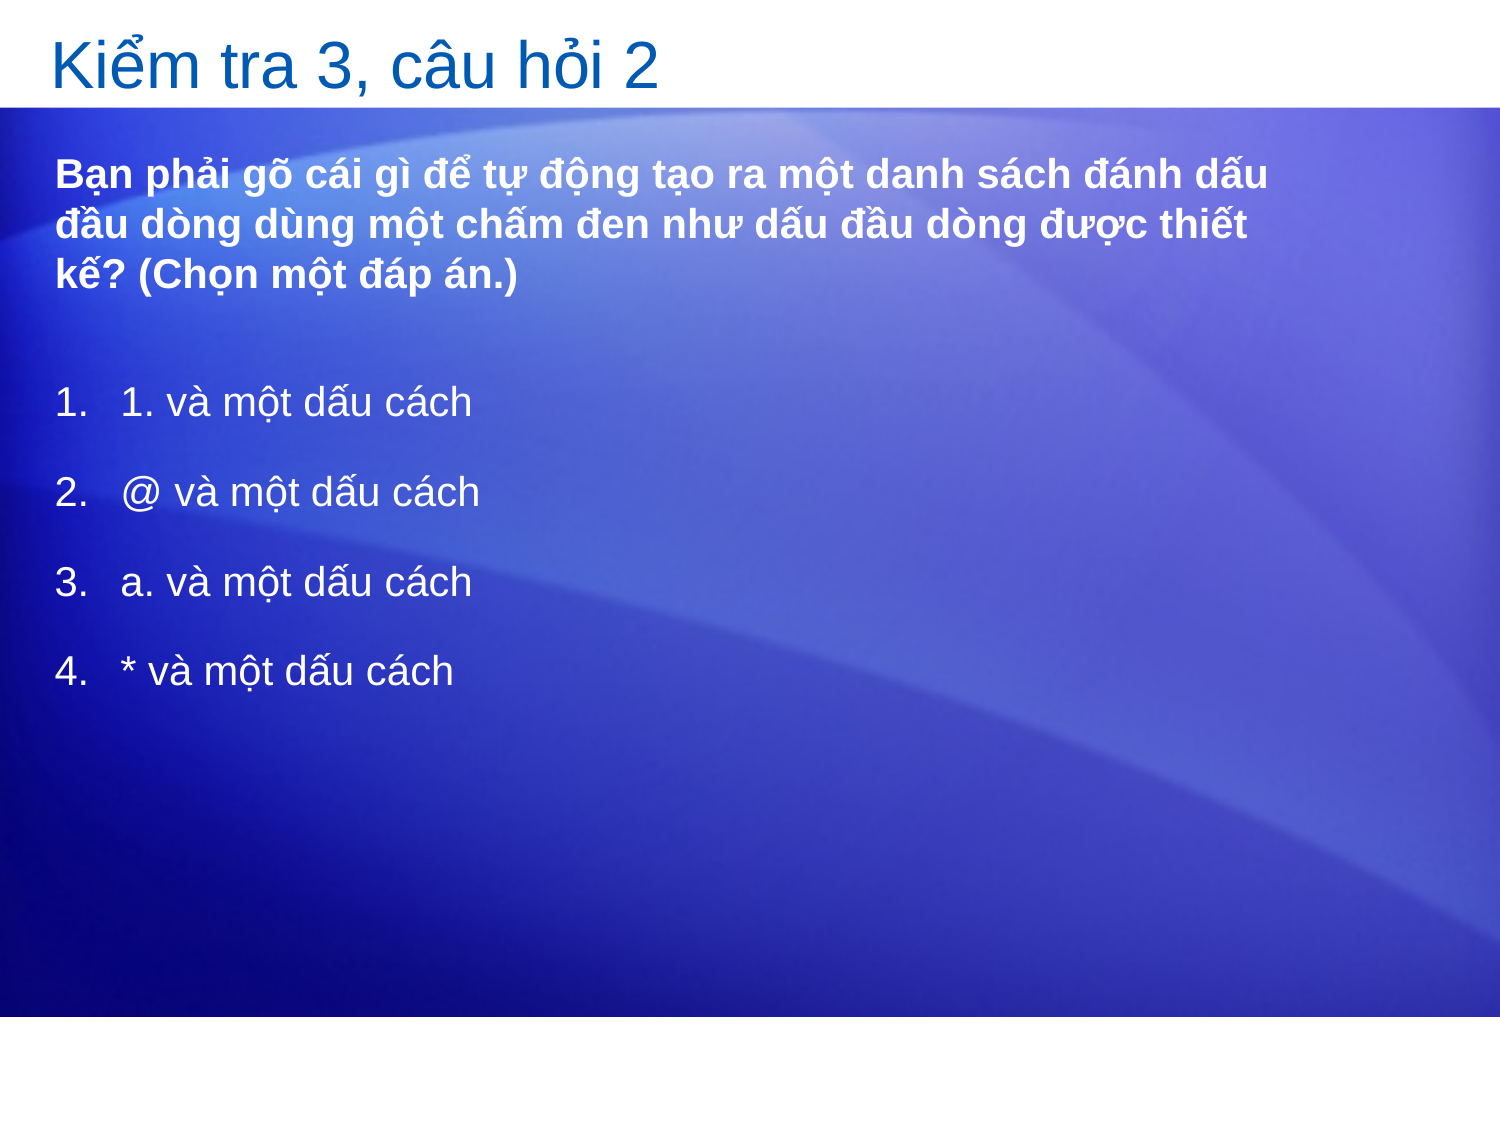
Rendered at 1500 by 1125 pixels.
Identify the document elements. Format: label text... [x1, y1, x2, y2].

picture [0, 108, 1500, 1017]
list Bạn phải gõ cái gì để tự động tạo ra một danh sách đánh dấu đầu dòng dùng một chấm đen như dấu đầu dòng được thiết kế? (Chọn một đáp án.) [39, 139, 1301, 335]
title Kiểm tra 3, câu hỏi 2 [34, 11, 1386, 113]
text_box 1. và một dấu cách @ và một dấu cách a. và một dấu cách * và một dấu cách [39, 367, 1291, 878]
